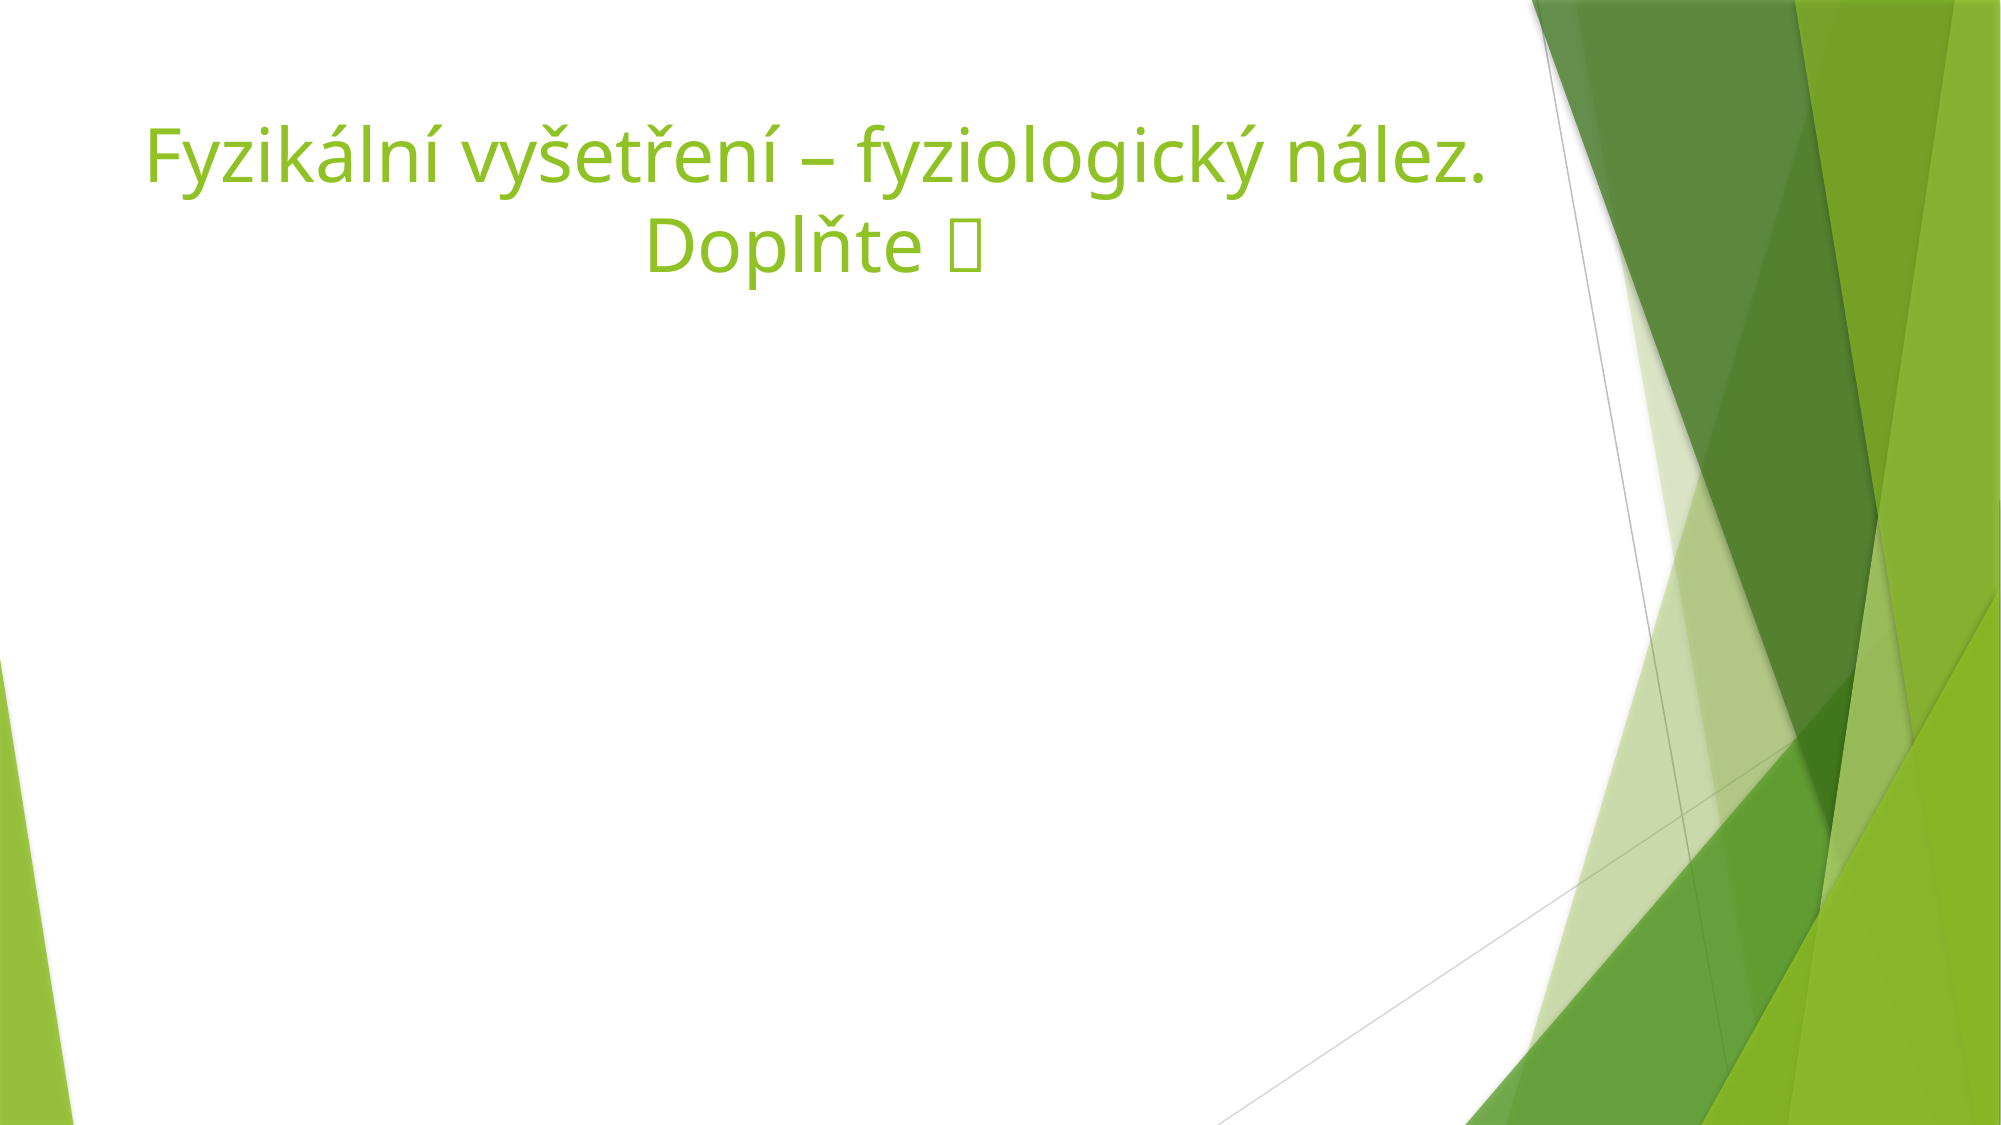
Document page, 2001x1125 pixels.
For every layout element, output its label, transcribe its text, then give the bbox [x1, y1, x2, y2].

title Fyzikální vyšetření – fyziologický nález. Doplňte  [111, 99, 1522, 317]
